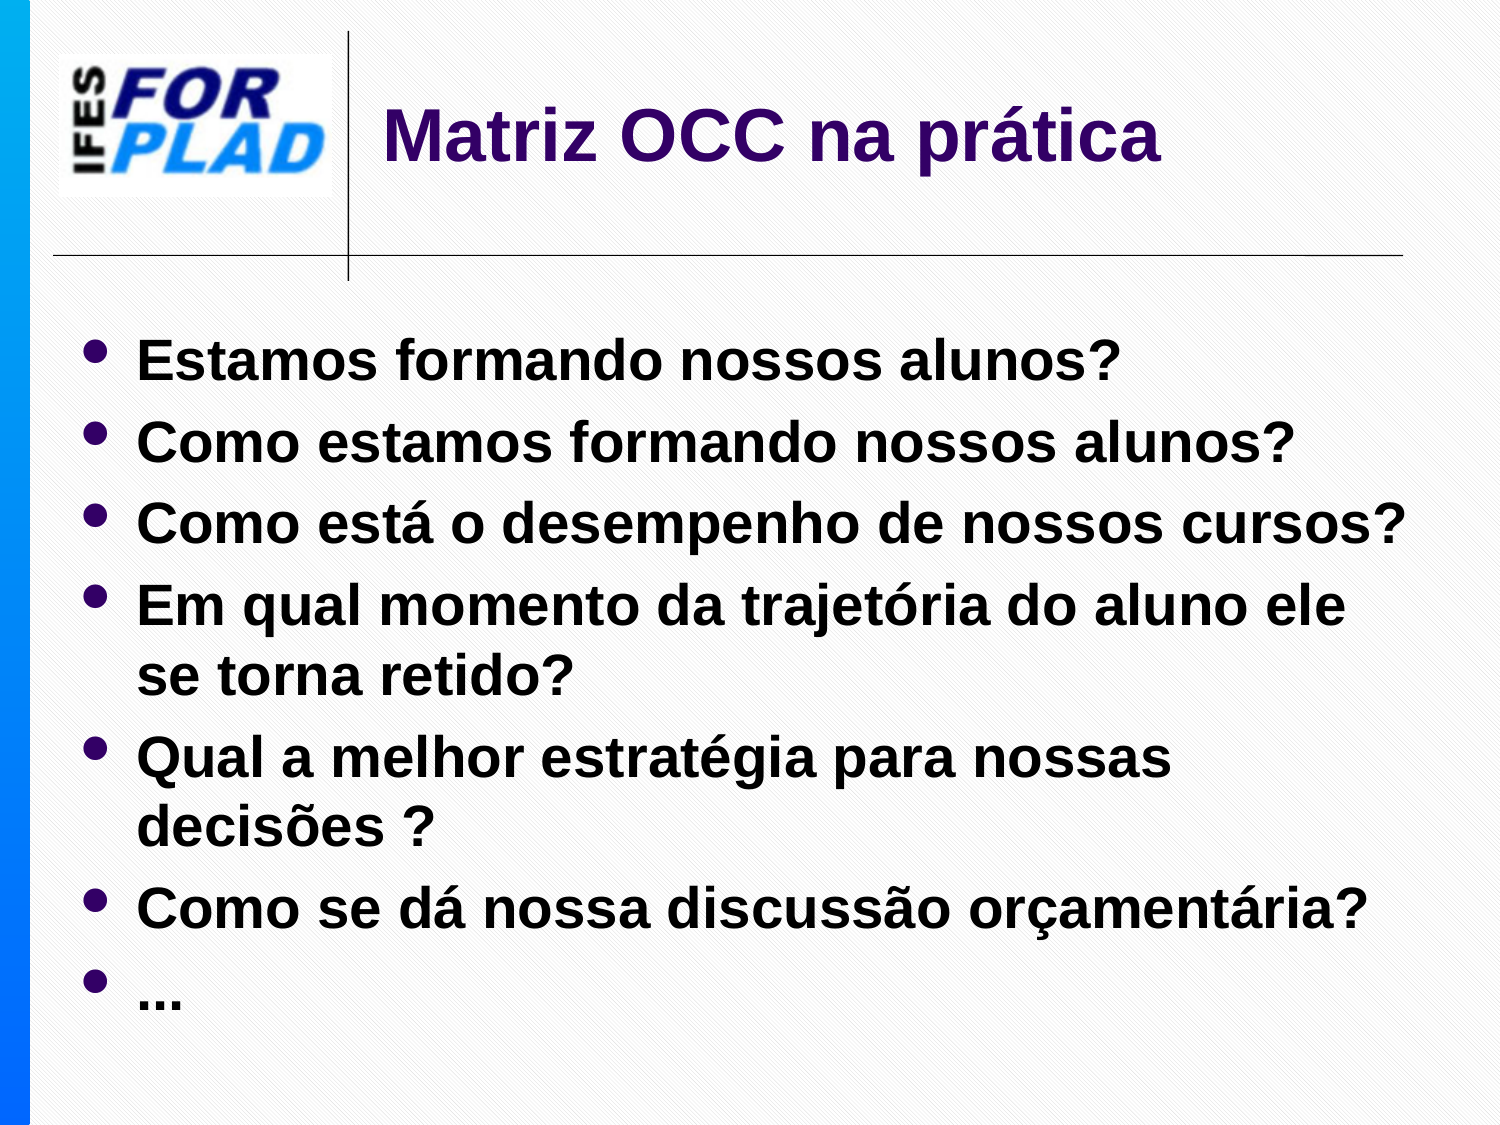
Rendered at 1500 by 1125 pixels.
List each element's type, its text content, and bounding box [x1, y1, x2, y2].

text_box Estamos formando nossos alunos? Como estamos formando nossos alunos? Como está o desempenho de nossos cursos? Em qual momento da trajetória do aluno ele se torna retido? Qual a melhor estratégia para nossas decisões ? Como se dá nossa discussão orçamentária? ... [64, 314, 1436, 894]
picture [59, 54, 332, 197]
title Matriz OCC na prática [367, 24, 1471, 238]
